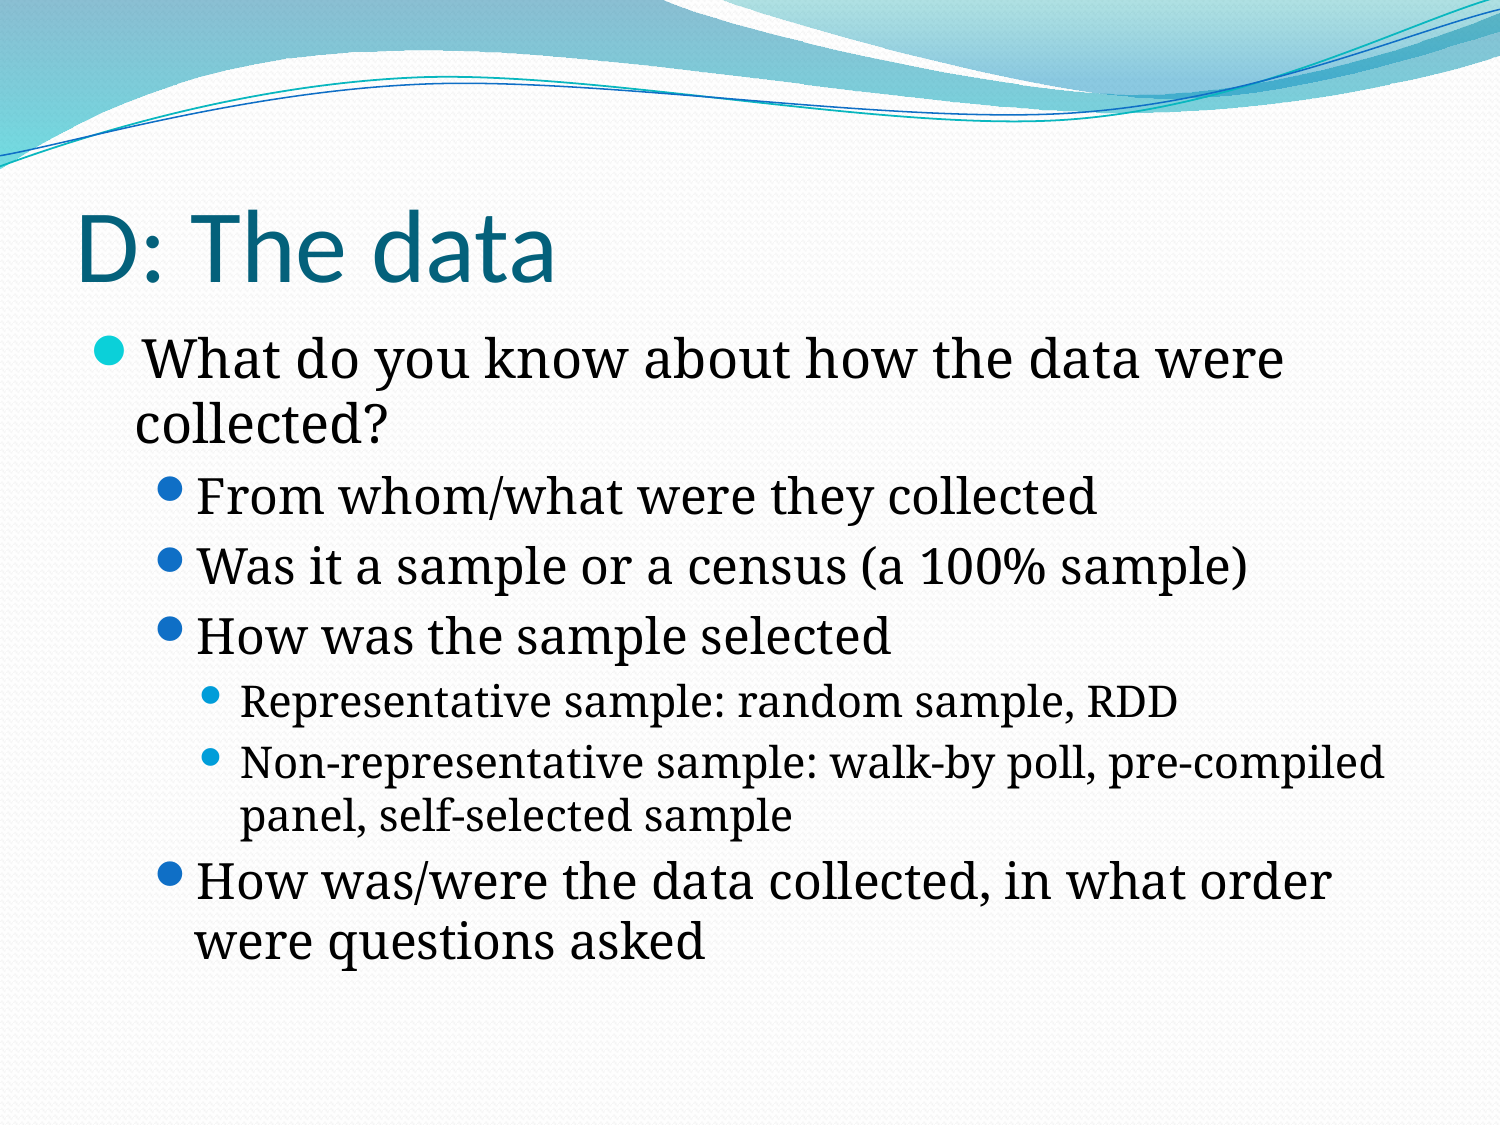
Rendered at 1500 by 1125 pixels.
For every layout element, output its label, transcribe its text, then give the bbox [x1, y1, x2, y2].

title D: The data [75, 115, 1425, 303]
list What do you know about how the data were collected? From whom/what were they collected Was it a sample or a census (a 100% sample) How was the sample selected Representative sample: random sample, RDD Non-representative sample: walk-by poll, pre-compiled panel, self-selected sample How was/were the data collected, in what order were questions asked [75, 317, 1425, 1038]
